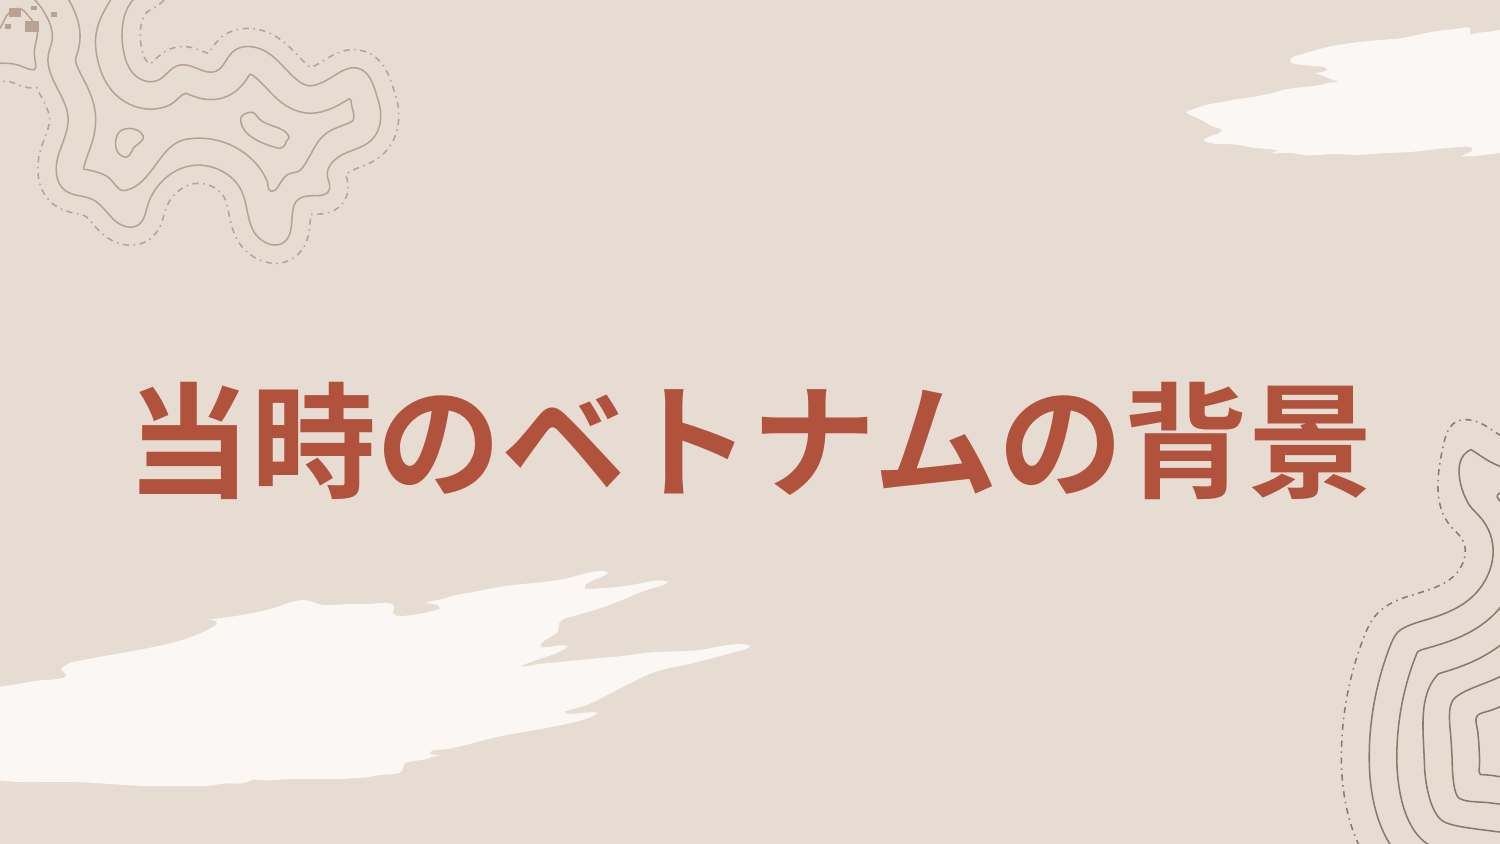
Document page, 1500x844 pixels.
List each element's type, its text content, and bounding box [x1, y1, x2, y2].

text_box [0, 571, 751, 787]
title 当時のベトナムの背景 [0, 260, 1500, 531]
